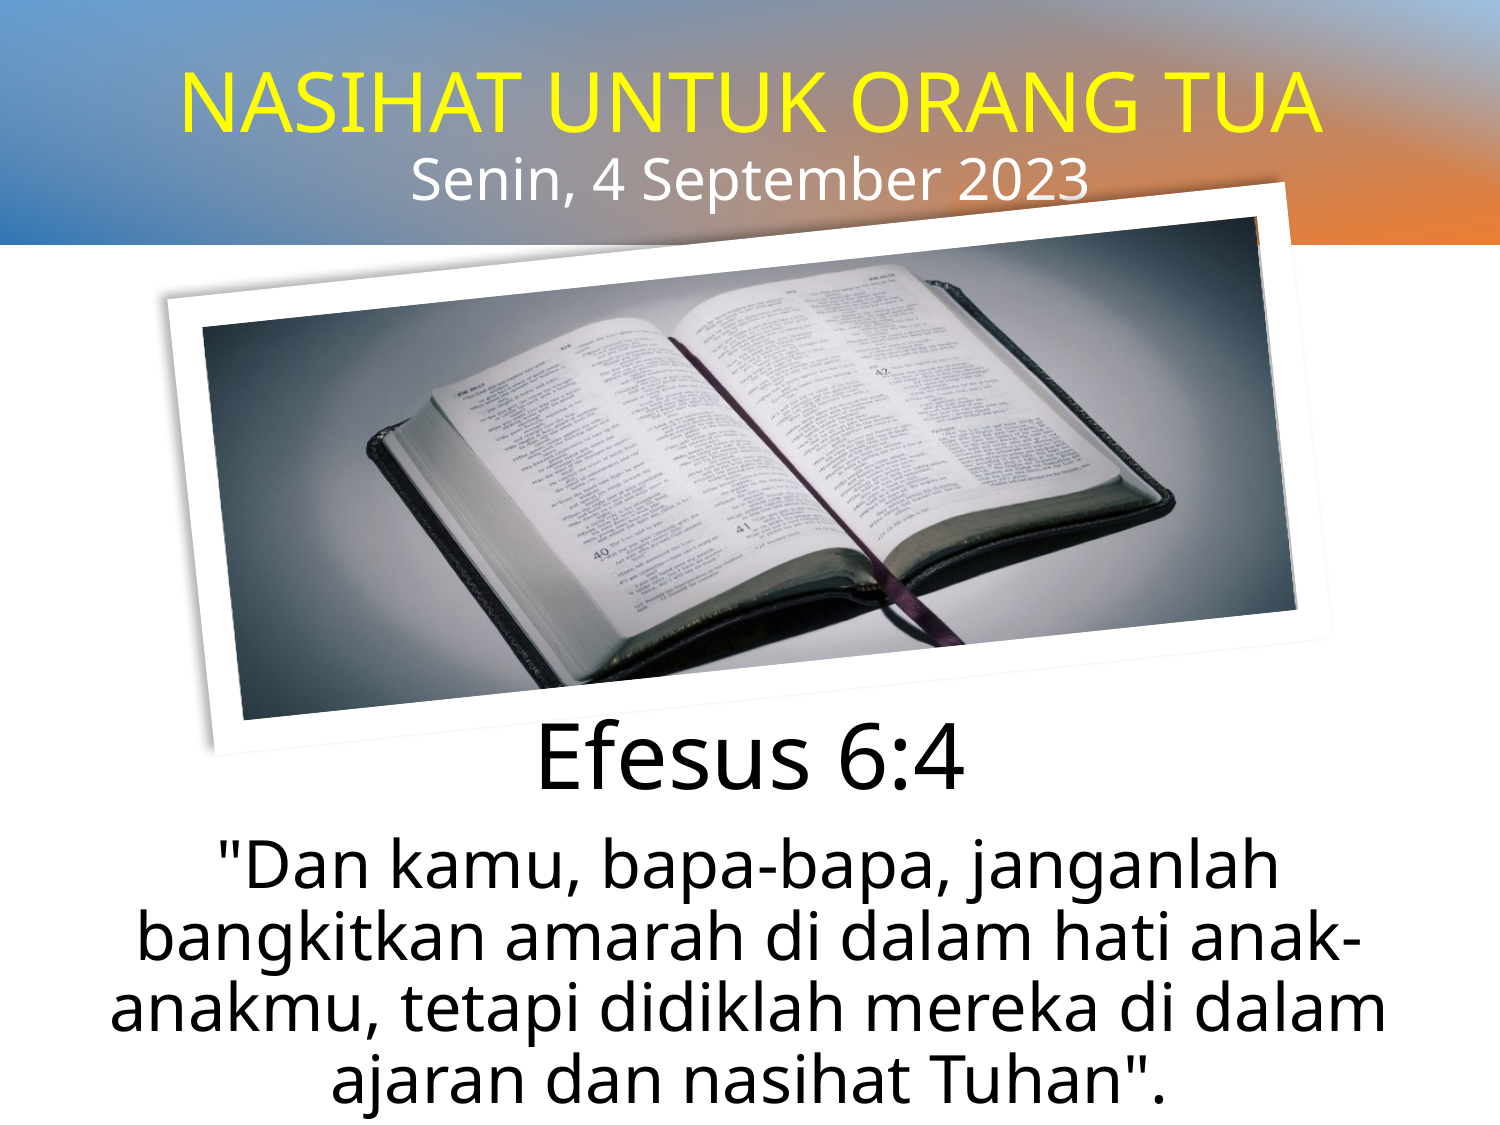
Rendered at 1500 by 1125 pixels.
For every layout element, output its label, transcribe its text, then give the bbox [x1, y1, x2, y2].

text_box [0, 0, 1500, 245]
picture [203, 245, 1293, 720]
list Efesus 6:4 "Dan kamu, bapa-bapa, janganlah bangkitkan amarah di dalam hati anak-anakmu, tetapi didiklah mereka di dalam ajaran dan nasihat Tuhan". [67, 703, 1433, 1076]
